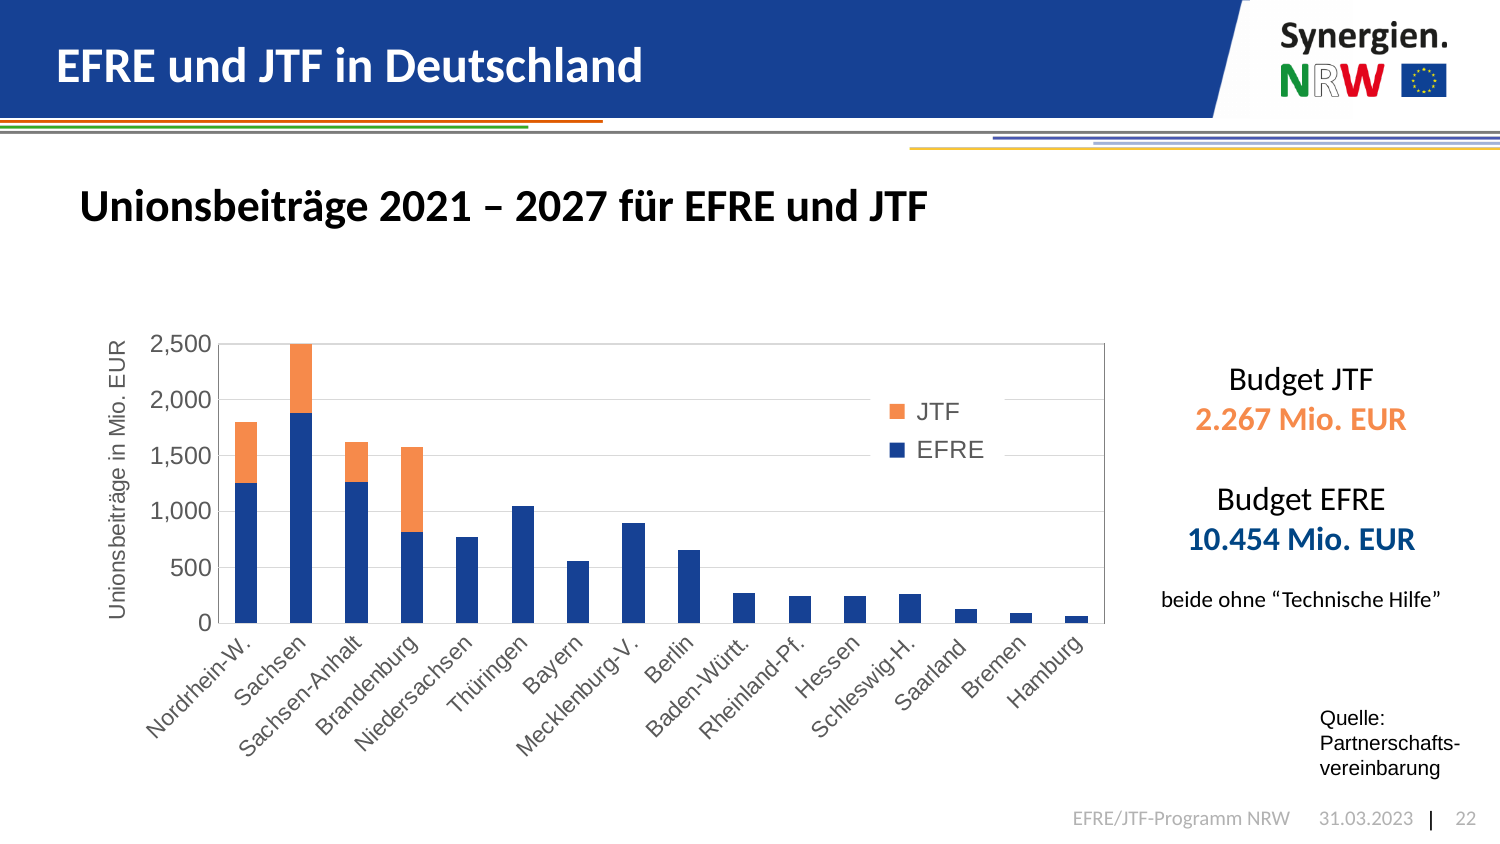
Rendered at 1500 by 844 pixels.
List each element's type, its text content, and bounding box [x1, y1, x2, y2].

text_box Quelle: Partnerschafts-vereinbarung [1305, 697, 1495, 787]
text_box Budget JTF 2.267 Mio. EUR Budget EFRE 10.454 Mio. EUR beide ohne “Technische Hilfe” [1146, 349, 1457, 620]
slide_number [1309, 797, 1424, 843]
title EFRE und JTF in Deutschland [41, 20, 1164, 105]
picture [0, 120, 1500, 150]
footer EFRE/JTF-Programm NRW [608, 797, 1306, 843]
list Unionsbeiträge 2021 – 2027 für EFRE und JTF [64, 138, 1436, 269]
chart [78, 315, 1126, 777]
slide_number 22 [1435, 797, 1495, 843]
picture [1213, 1, 1447, 118]
